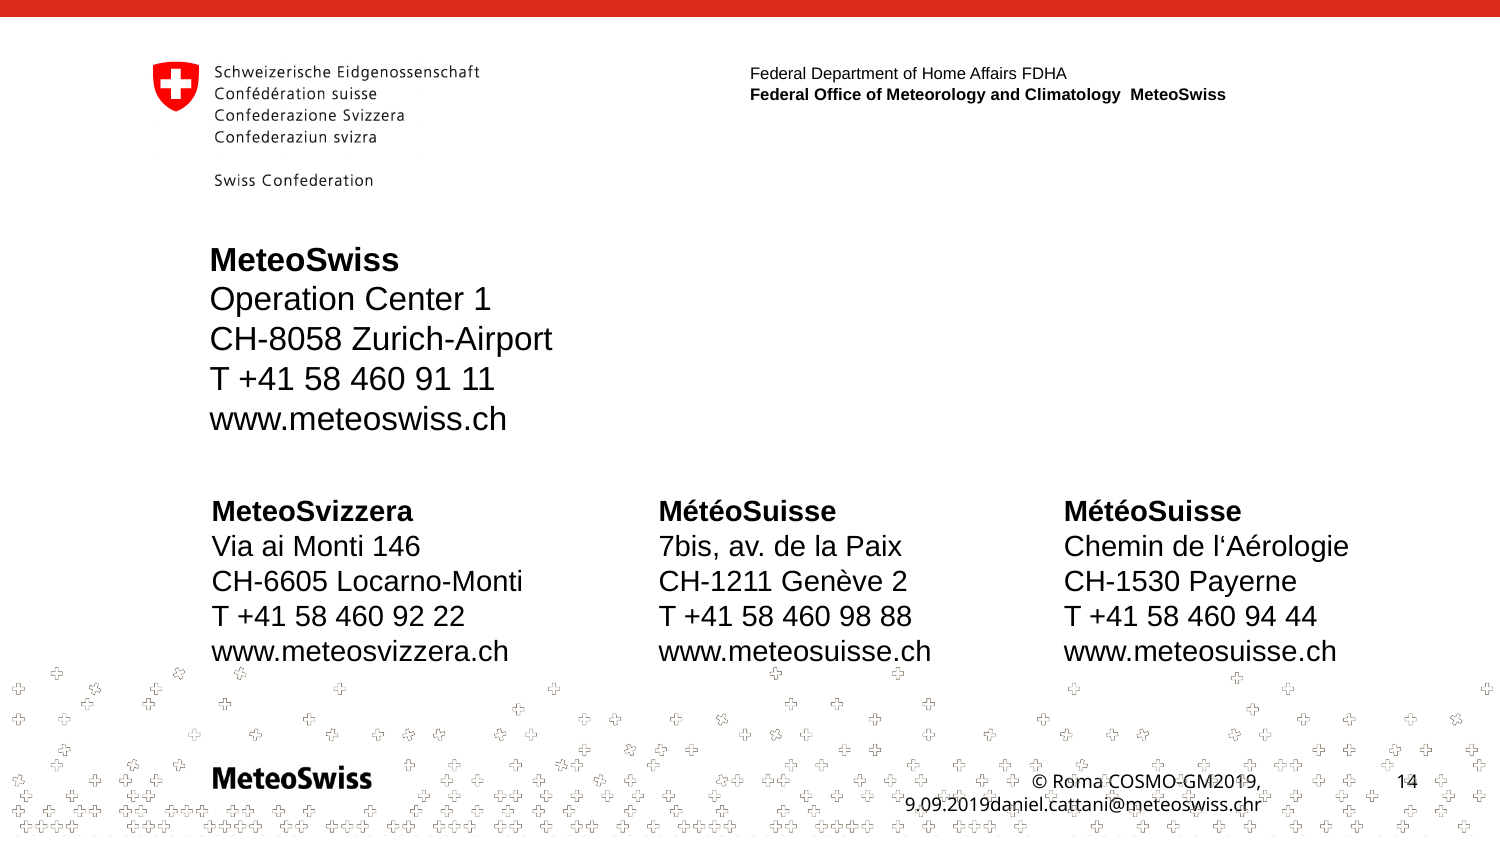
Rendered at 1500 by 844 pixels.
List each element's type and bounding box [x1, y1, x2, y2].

picture [12, 667, 1493, 836]
